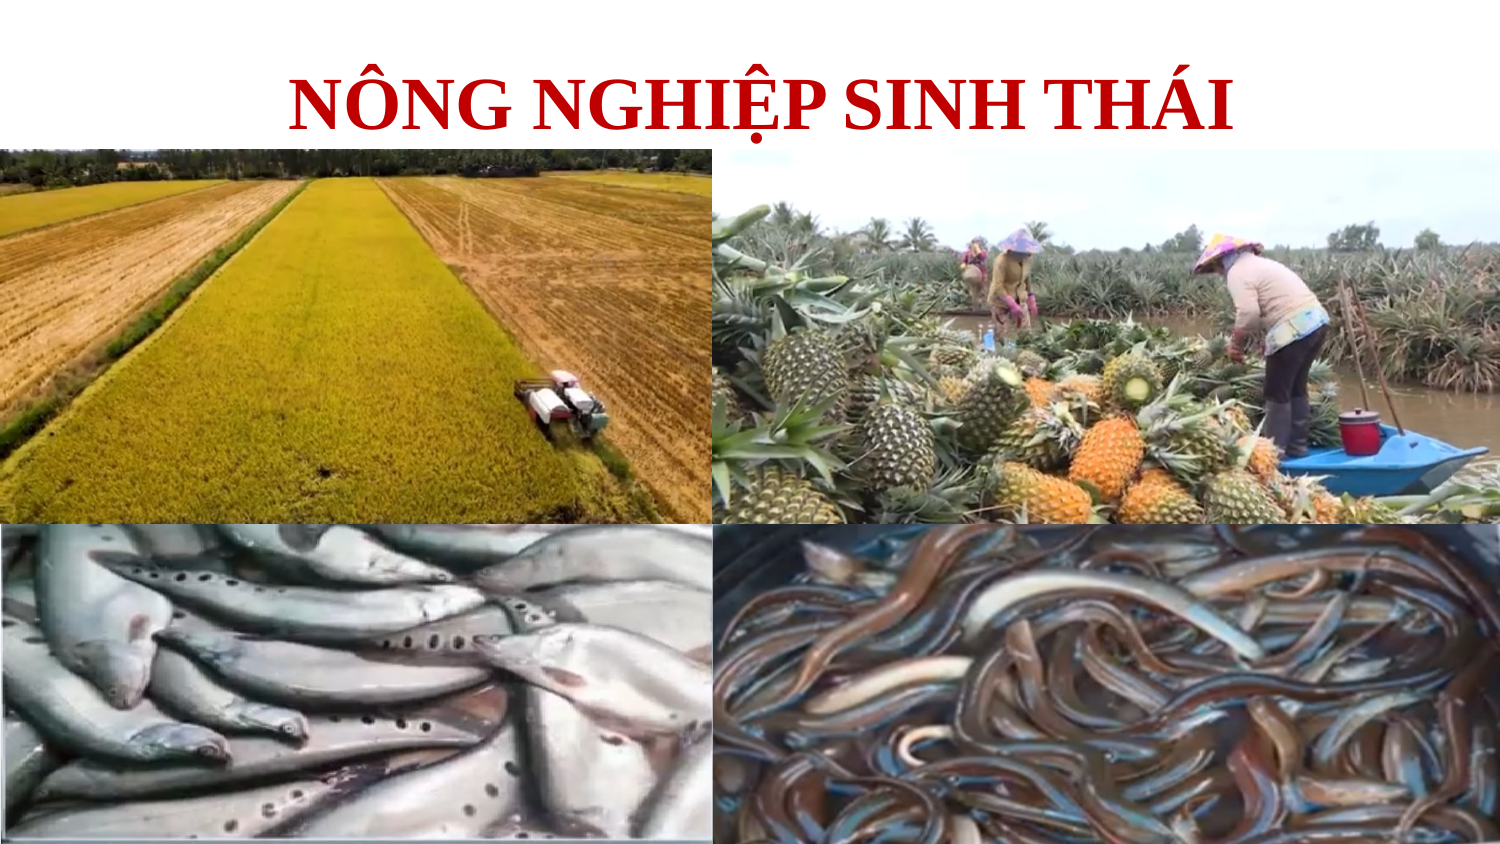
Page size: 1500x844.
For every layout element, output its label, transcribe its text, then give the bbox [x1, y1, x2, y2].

picture [0, 149, 1500, 844]
text_box NÔNG NGHIỆP SINH THÁI [99, 46, 1425, 148]
